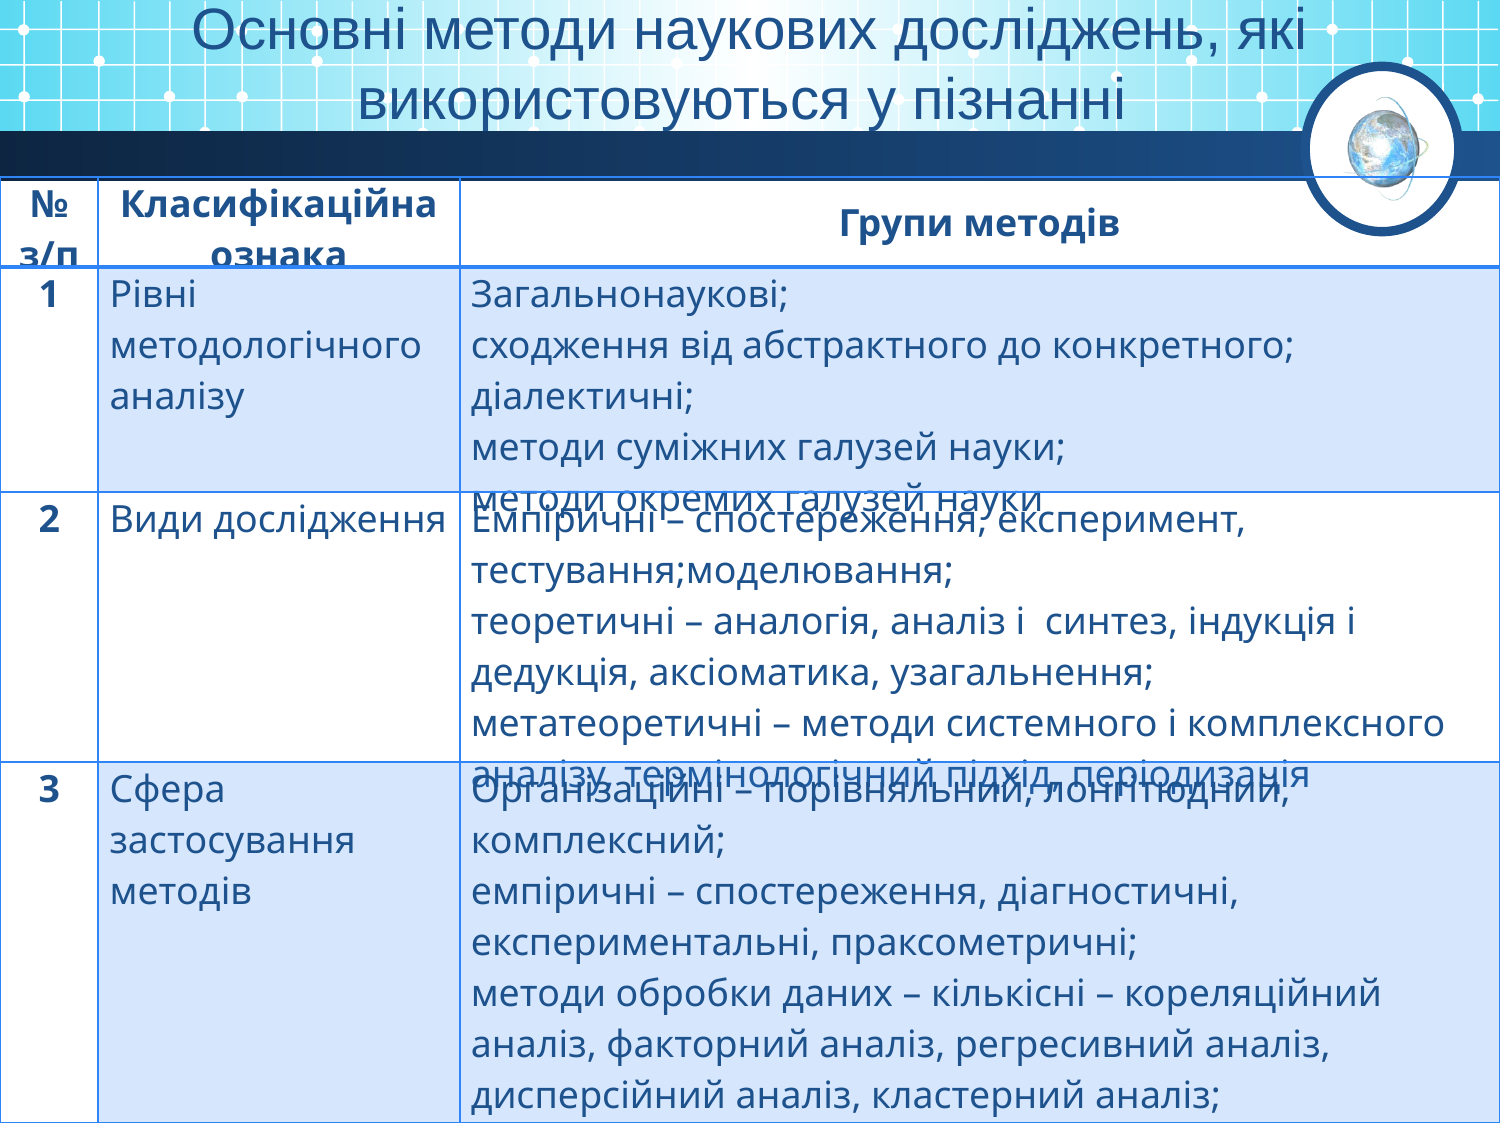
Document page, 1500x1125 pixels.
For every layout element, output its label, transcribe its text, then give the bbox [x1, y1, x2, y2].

table_cell Загальнонаукові; сходження від абстрактного до конкретного; діалектичні; методи суміжних галузей науки; методи окремих галузей науки [461, 269, 1499, 491]
table_cell Емпіричні – спостереження, експеримент, тестування;моделювання; теоретичні – аналогія, аналіз і синтез, індукція і дедукція, аксіоматика, узагальнення; метатеоретичні – методи системного і комплексного аналізу, термінологічний підхід, періодизація [461, 493, 1499, 761]
table_cell 2 [1, 493, 97, 761]
table_header № з/п [1, 178, 97, 265]
table_cell Рівні методологічного аналізу [99, 269, 459, 491]
table_cell Сфера застосування методів [99, 763, 459, 1122]
table_cell 1 [1, 269, 97, 491]
table_header Групи методів [461, 178, 1499, 265]
text_box Основні методи наукових досліджень, які використовуються у пізнанні [0, 0, 1500, 139]
table_cell Види дослідження [99, 493, 459, 761]
table_cell Організаційні – порівняльний, лонгітюдний, комплексний; емпіричні – спостереження, діагностичні, експериментальні, праксометричні; методи обробки даних – кількісні – кореляційний аналіз, факторний аналіз, регресивний аналіз, дисперсійний аналіз, кластерний аналіз; якісні – класифікація, диференціація, категоризація [461, 763, 1499, 1122]
picture [1310, 139, 1454, 176]
table_header Класифікаційна ознака [99, 178, 459, 265]
table_cell 3 [1, 763, 97, 1122]
